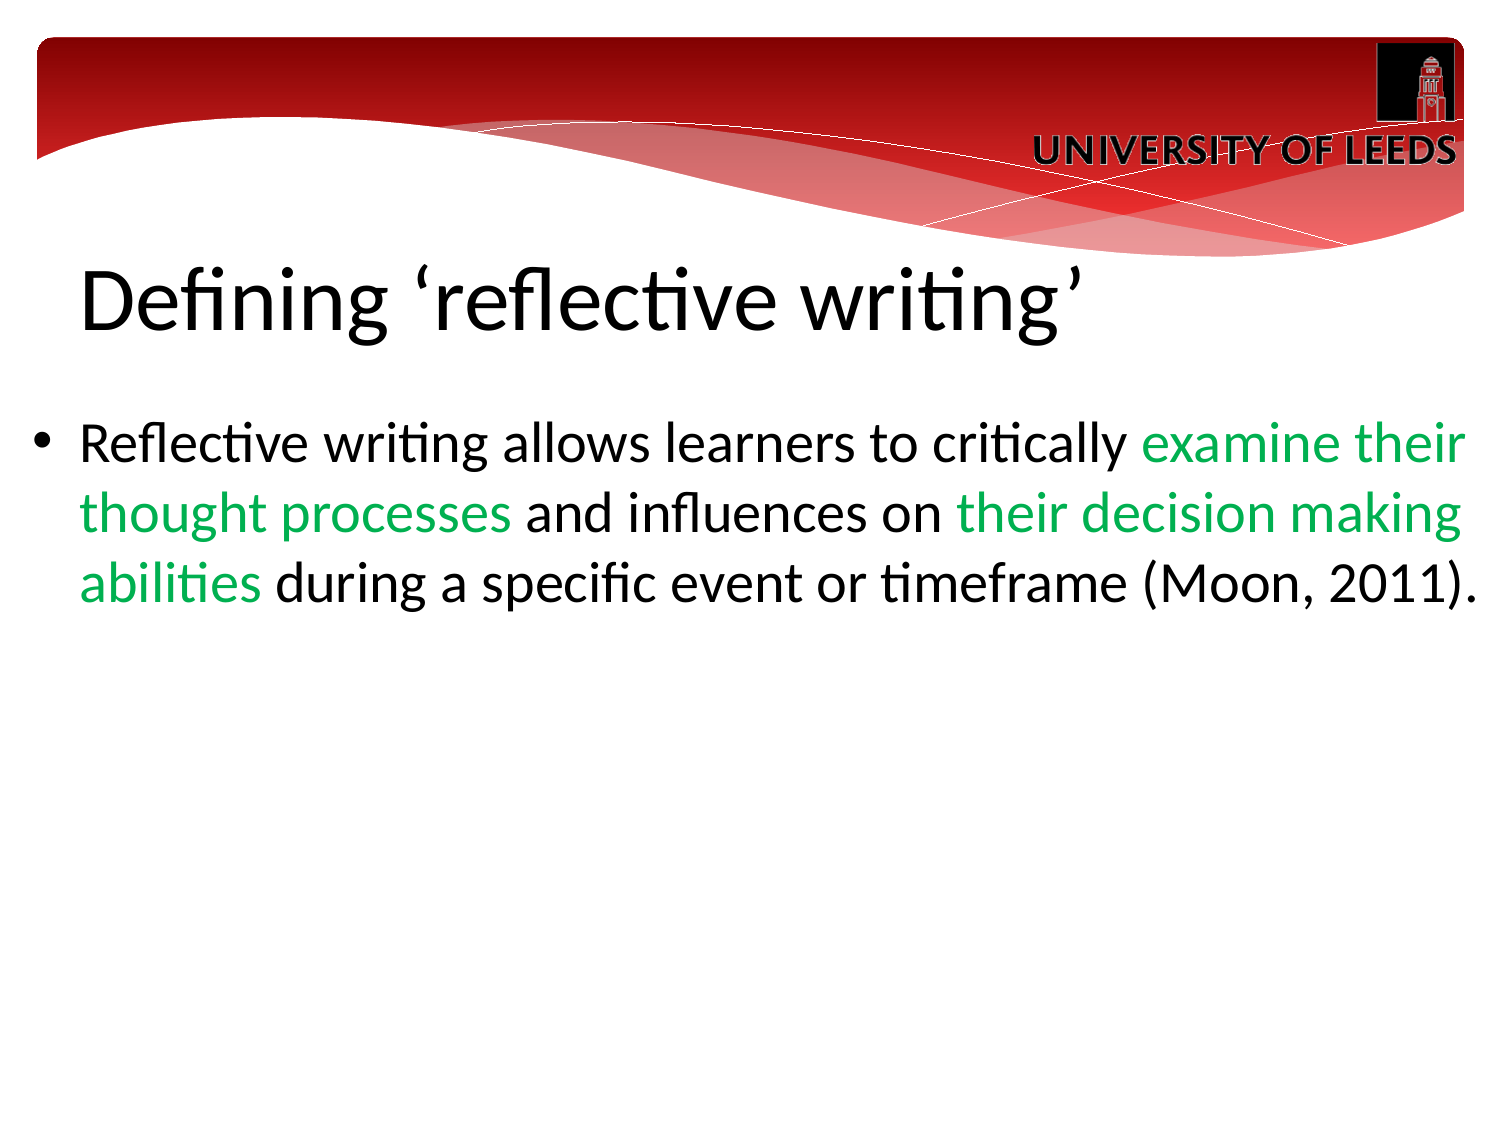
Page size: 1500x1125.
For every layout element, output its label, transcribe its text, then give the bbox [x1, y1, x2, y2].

text_box Reflective writing allows learners to critically examine their thought processes and influences on their decision making abilities during a specific event or timeframe (Moon, 2011). [17, 397, 1500, 692]
text_box Defining ‘reflective writing’ [64, 231, 1412, 397]
picture [1033, 42, 1457, 166]
